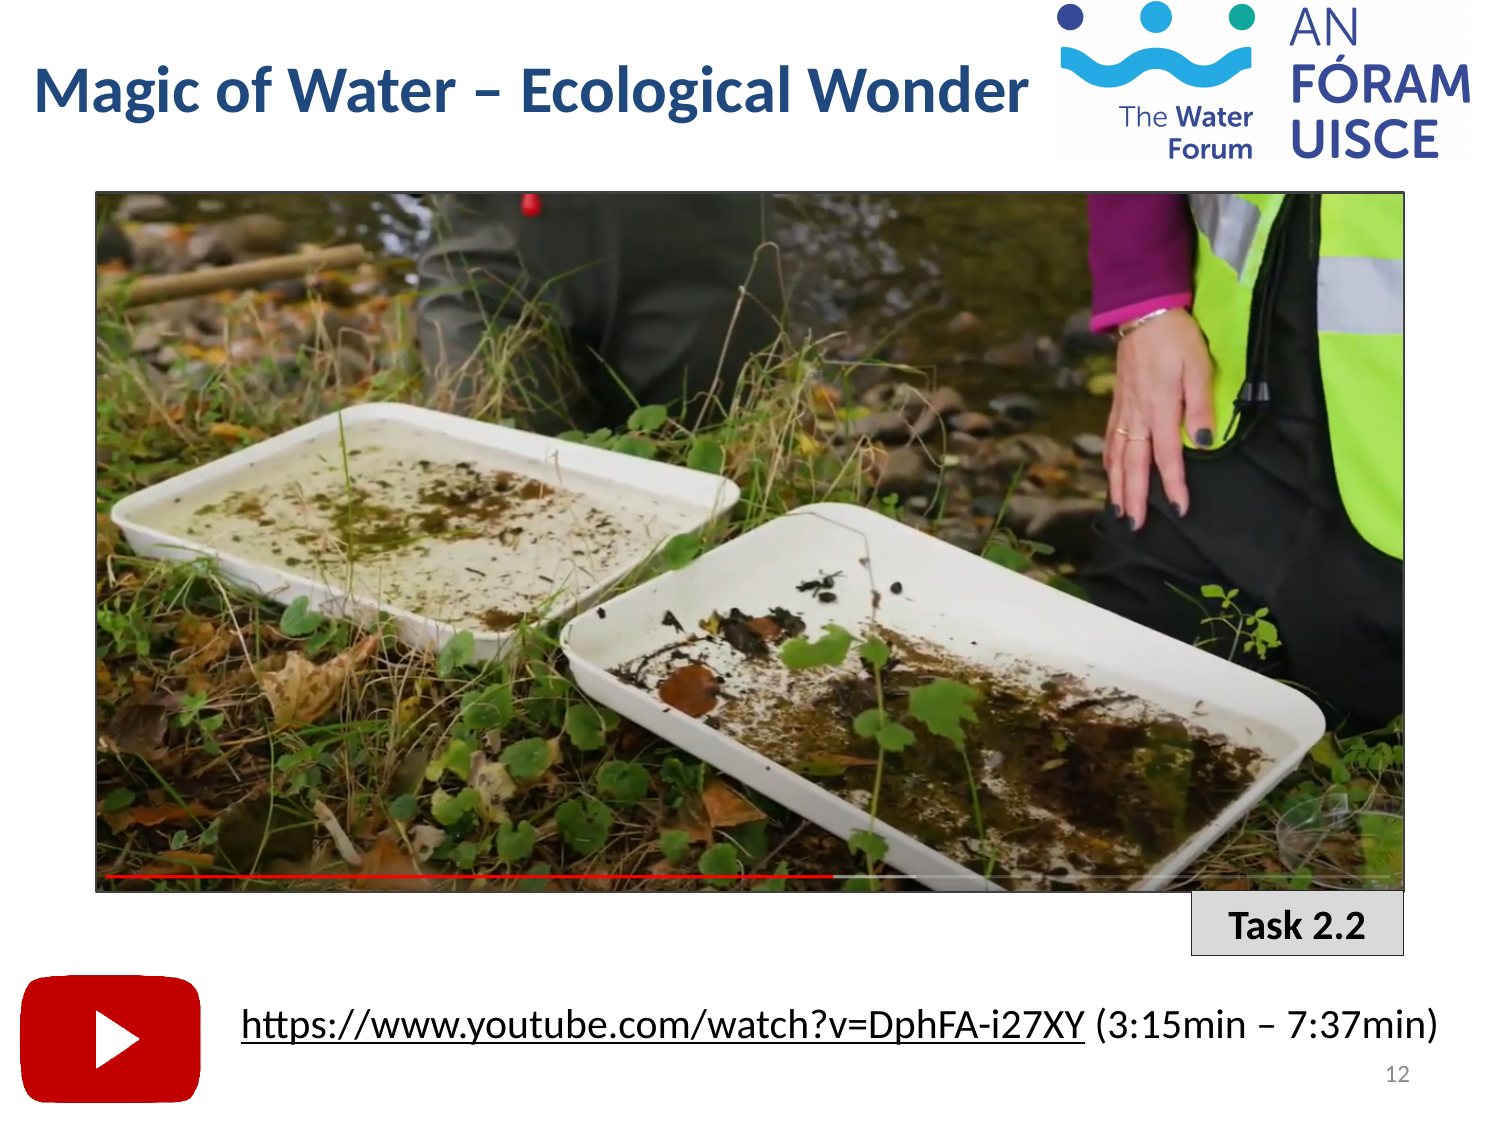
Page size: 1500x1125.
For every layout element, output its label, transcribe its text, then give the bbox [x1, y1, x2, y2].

picture [96, 193, 1404, 891]
text_box Task 2.2 [1191, 898, 1404, 956]
text_box https://www.youtube.com/watch?v=DphFA-i27XY (3:15min – 7:37min) [226, 989, 1455, 1100]
picture [18, 975, 201, 1103]
text_box Magic of Water – Ecological Wonder [0, 38, 1052, 133]
picture [1057, 1, 1470, 159]
